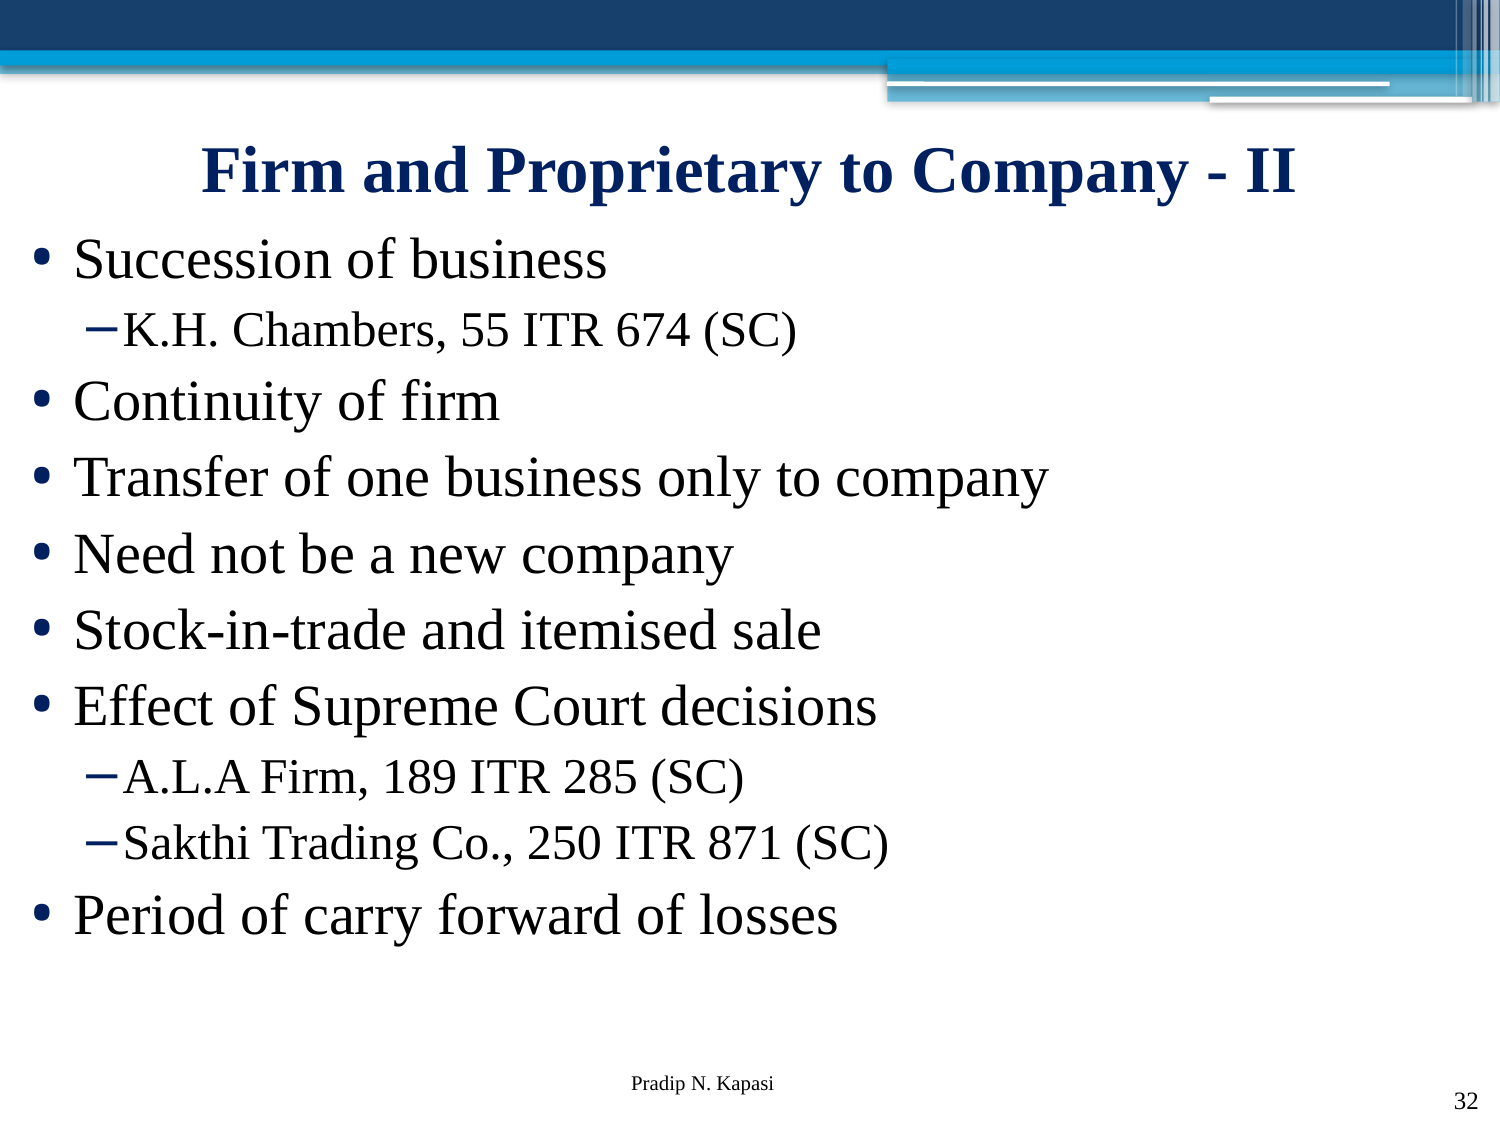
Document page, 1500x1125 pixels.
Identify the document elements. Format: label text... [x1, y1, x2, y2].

title Firm and Proprietary to Company - II [0, 78, 1500, 254]
footer Pradip N. Kapasi Chartered Accountant [615, 1062, 885, 1121]
slide_number 32 [1368, 1061, 1494, 1122]
list Succession of business K.H. Chambers, 55 ITR 674 (SC) Continuity of firm Transfer of one business only to company Need not be a new company Stock-in-trade and itemised sale Effect of Supreme Court decisions A.L.A Firm, 189 ITR 285 (SC) Sakthi Trading Co., 250 ITR 871 (SC) Period of carry forward of losses [0, 212, 1499, 1022]
